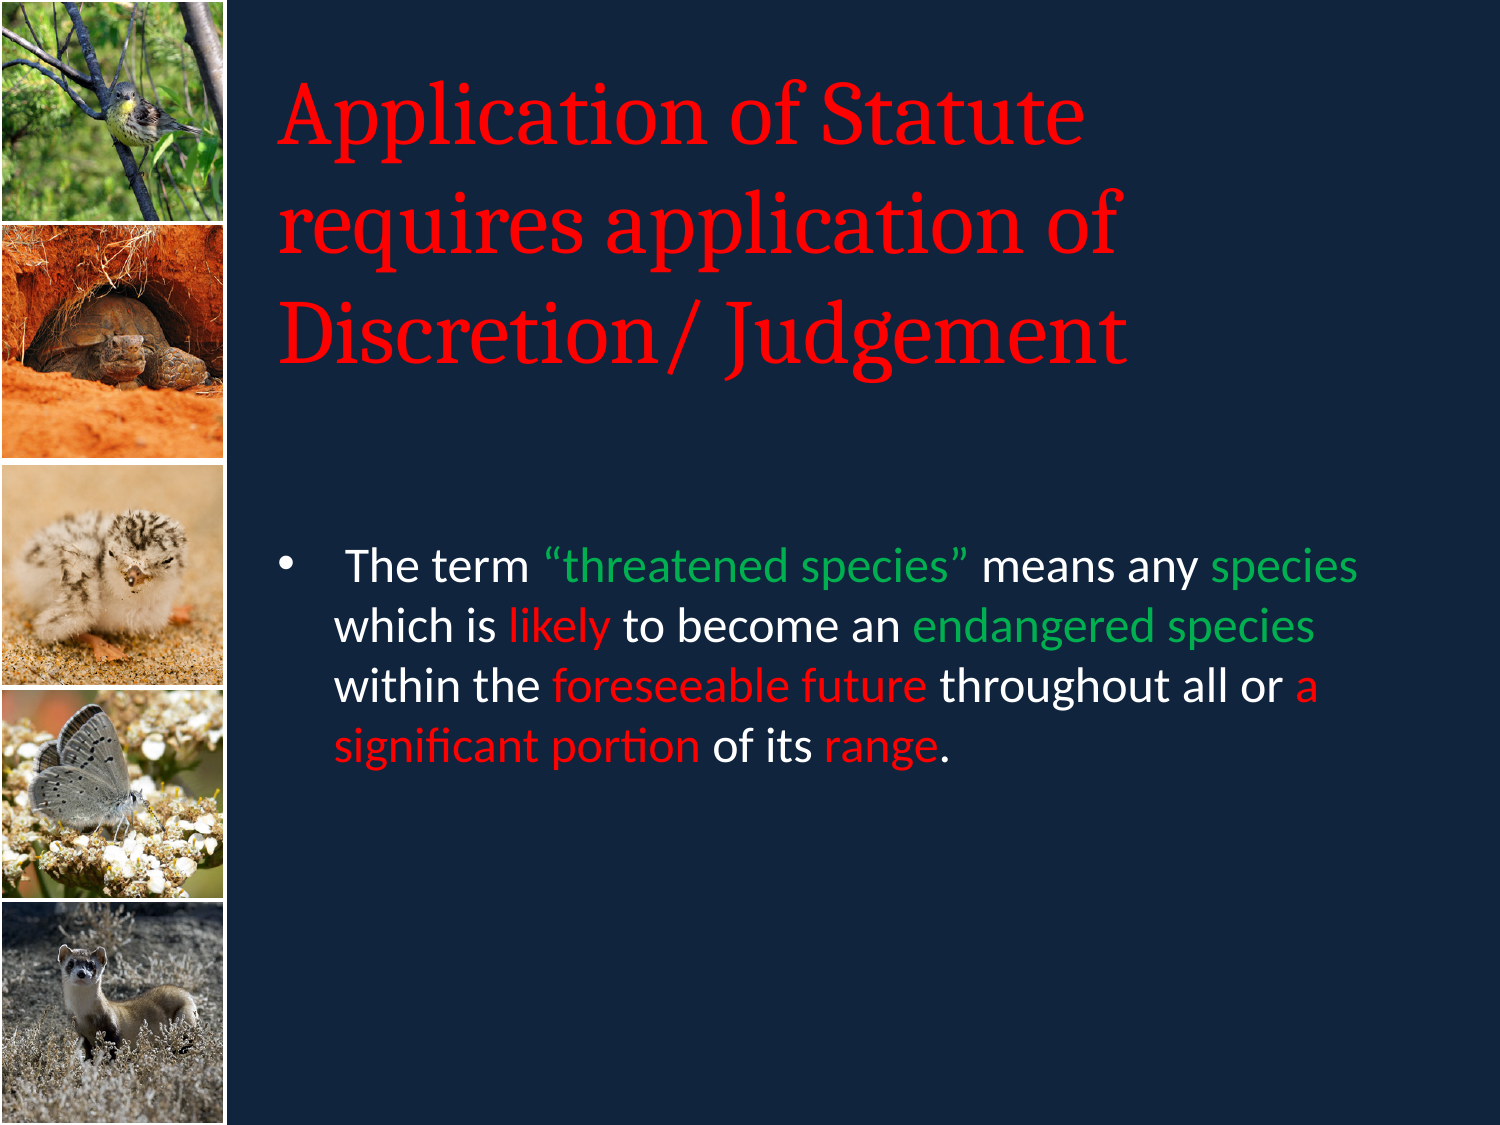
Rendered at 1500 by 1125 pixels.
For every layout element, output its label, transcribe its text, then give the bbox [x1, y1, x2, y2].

picture [2, 902, 223, 1123]
title Application of Statute requires application of Discretion/ Judgement [262, 45, 1425, 388]
picture [2, 225, 223, 458]
list The term “threatened species” means any species which is likely to become an endangered species within the foreseeable future throughout all or a significant portion of its range. [262, 525, 1438, 1100]
picture [2, 465, 223, 685]
picture [2, 690, 223, 898]
picture [2, 2, 223, 221]
